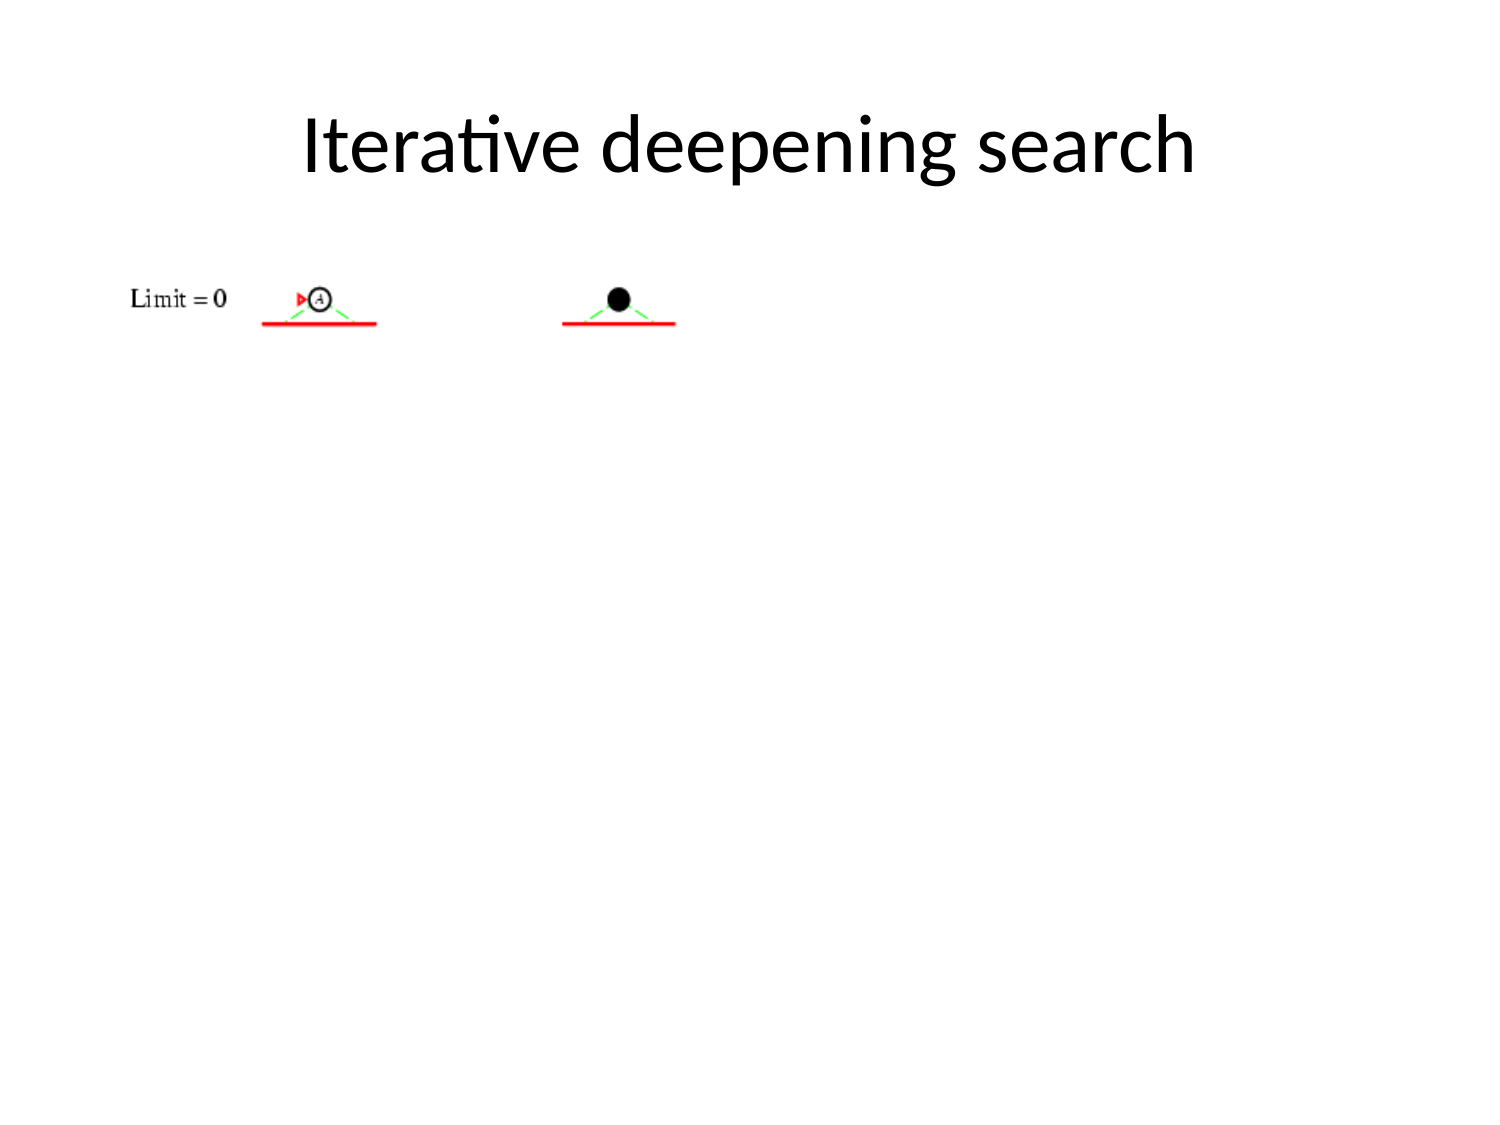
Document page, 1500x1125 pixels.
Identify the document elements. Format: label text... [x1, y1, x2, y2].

picture [124, 271, 1376, 888]
title Iterative deepening search [75, 45, 1425, 233]
